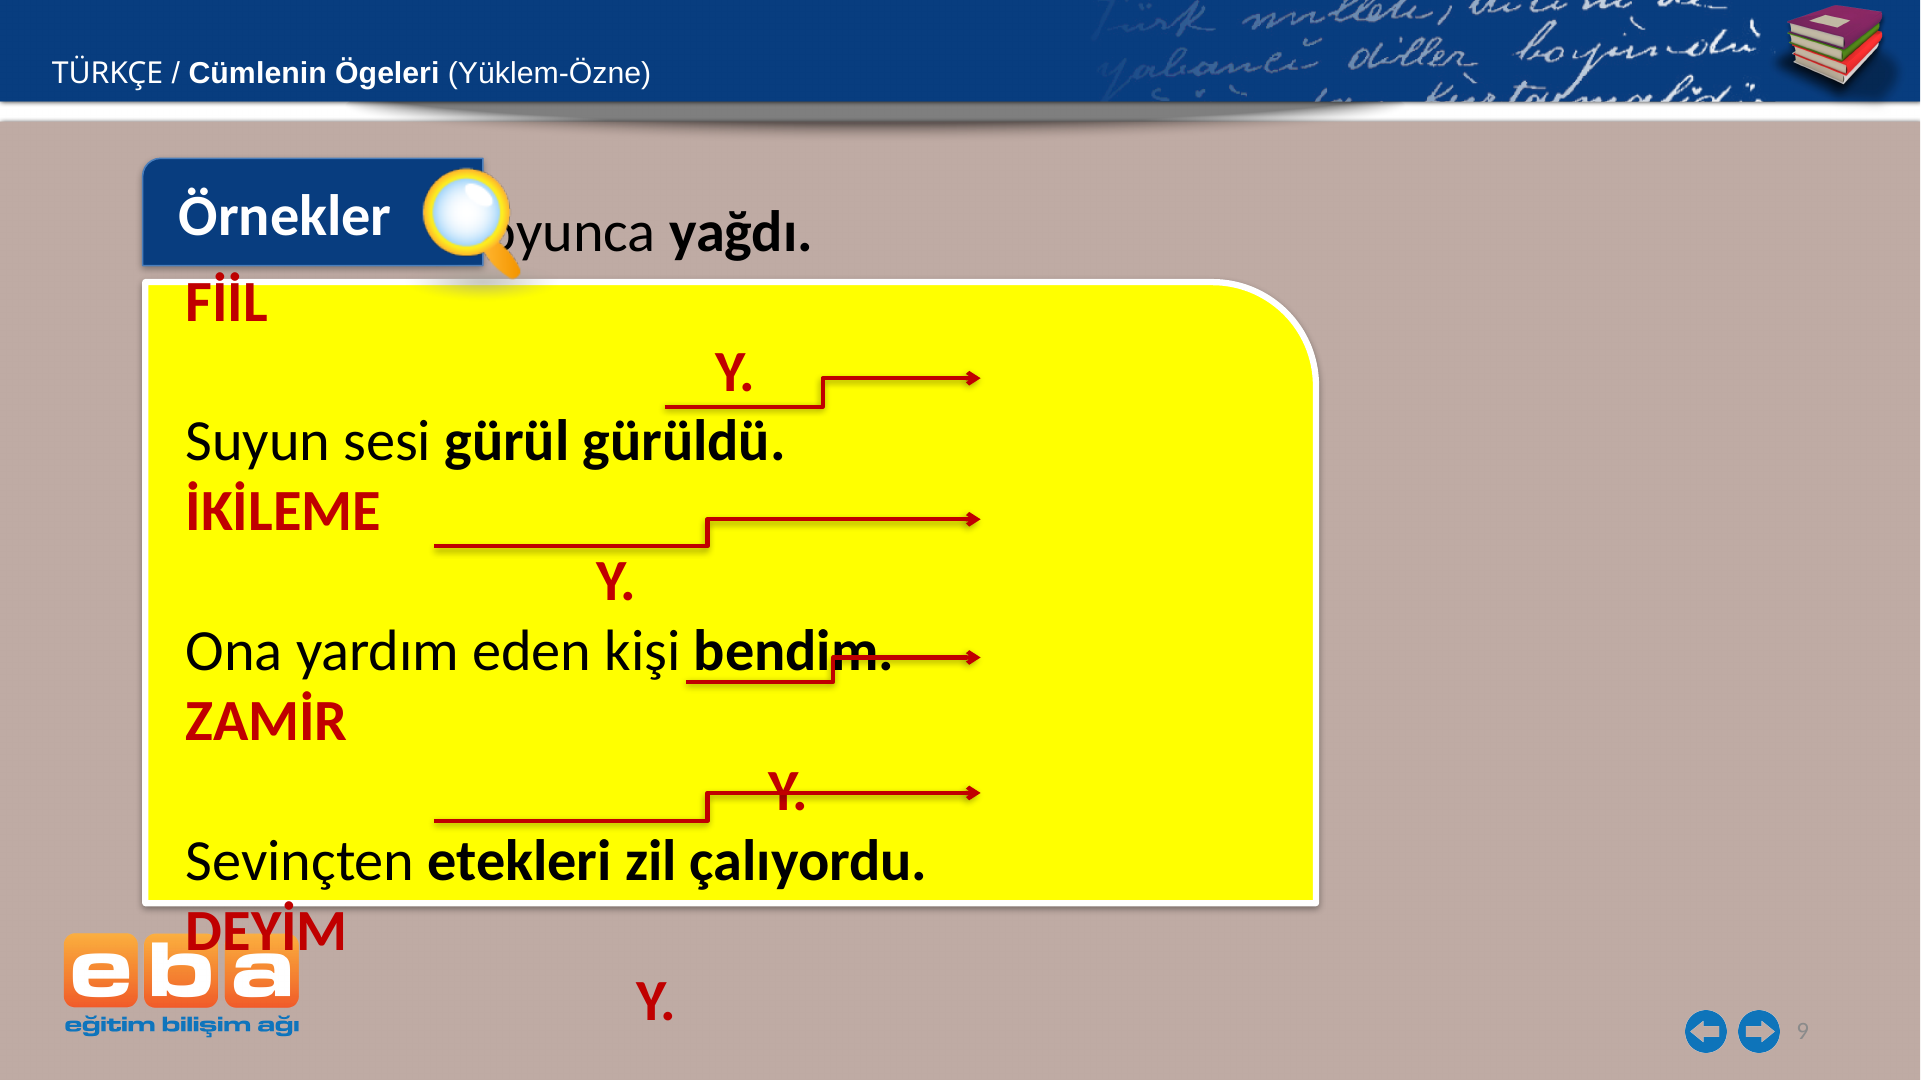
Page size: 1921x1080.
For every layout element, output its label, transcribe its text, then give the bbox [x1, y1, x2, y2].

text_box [434, 792, 981, 821]
text_box [141, 157, 484, 267]
text_box TÜRKÇE / Cümlenin Ögeleri (Yüklem-Özne) [37, 39, 1518, 117]
text_box Kar bir gün boyunca yağdı. FİİL Y. Suyun sesi gürül gürüldü. İKİLEME Y. Ona yardım eden kişi bendim. ZAMİR Y. Sevinçten etekleri zil çalıyordu. DEYİM Y. [171, 185, 1253, 1040]
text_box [685, 657, 981, 683]
text_box Örnekler [163, 169, 379, 255]
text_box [664, 377, 981, 407]
picture [0, 0, 1921, 1080]
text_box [434, 518, 981, 547]
slide_number 9 [1376, 1000, 1824, 1059]
text_box [142, 278, 171, 907]
text_box [1253, 286, 1320, 907]
